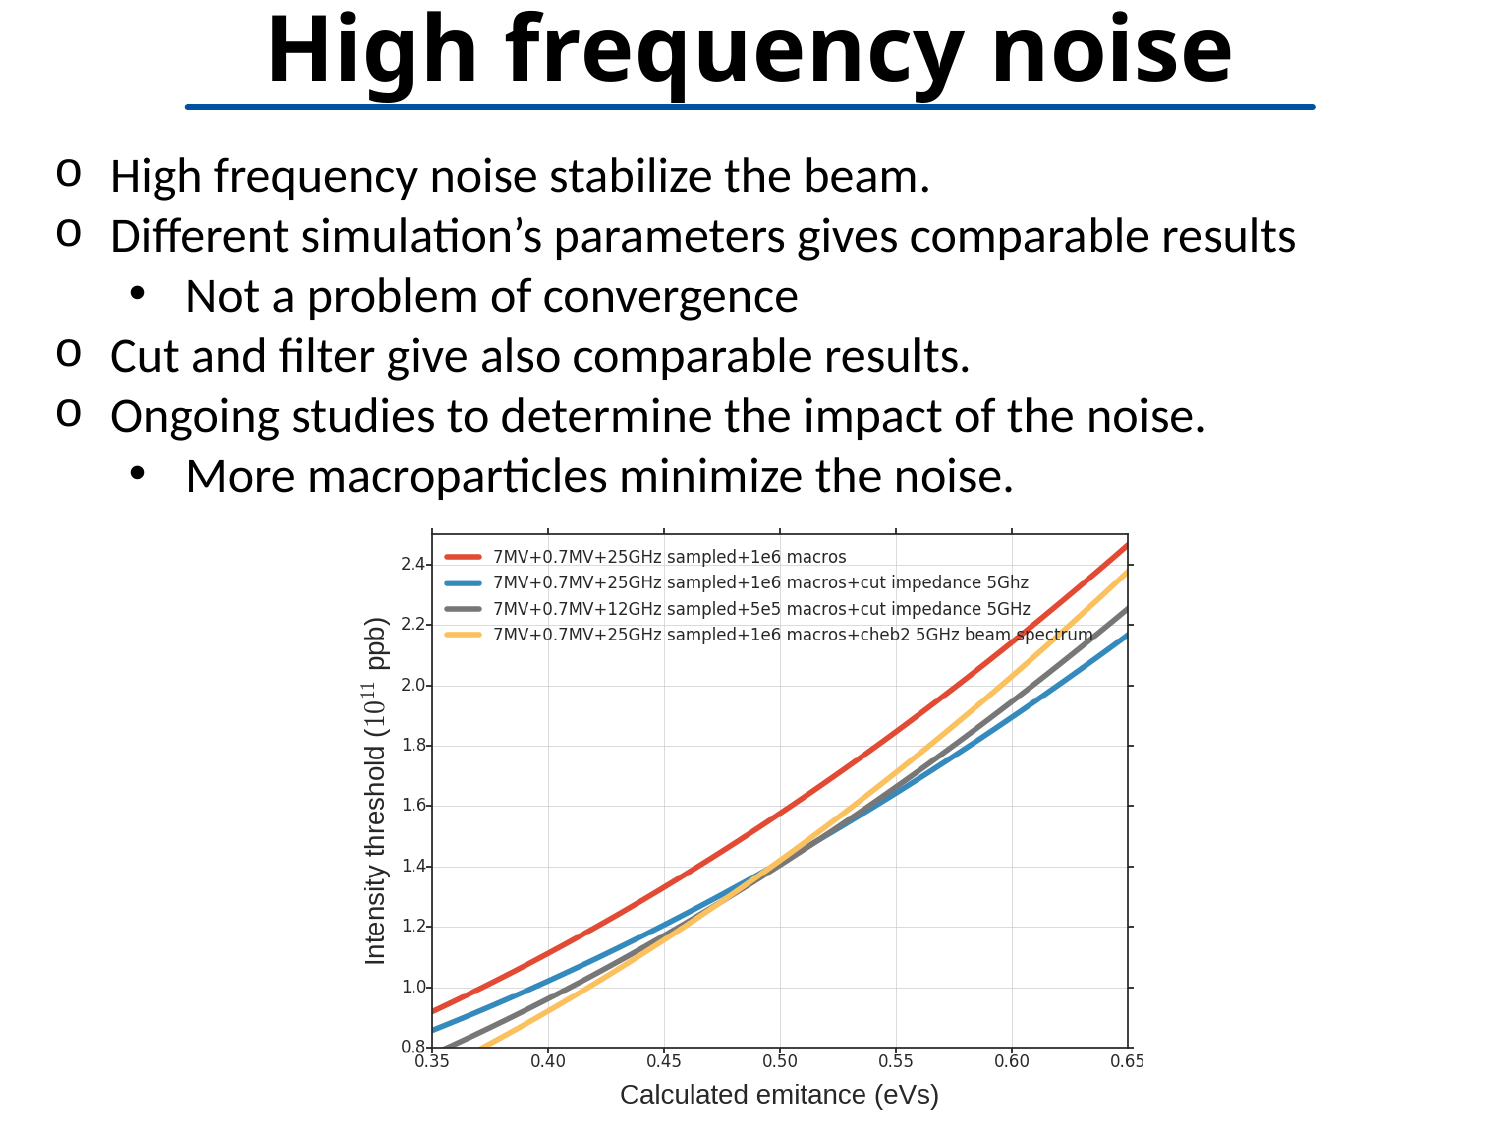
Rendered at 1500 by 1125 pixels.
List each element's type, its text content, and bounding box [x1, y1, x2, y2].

text_box High frequency noise stabilize the beam. Different simulation’s parameters gives comparable results Not a problem of convergence Cut and filter give also comparable results. Ongoing studies to determine the impact of the noise. More macroparticles minimize the noise. [39, 135, 1461, 511]
picture [357, 522, 1143, 1112]
title High frequency noise [0, 0, 1500, 104]
